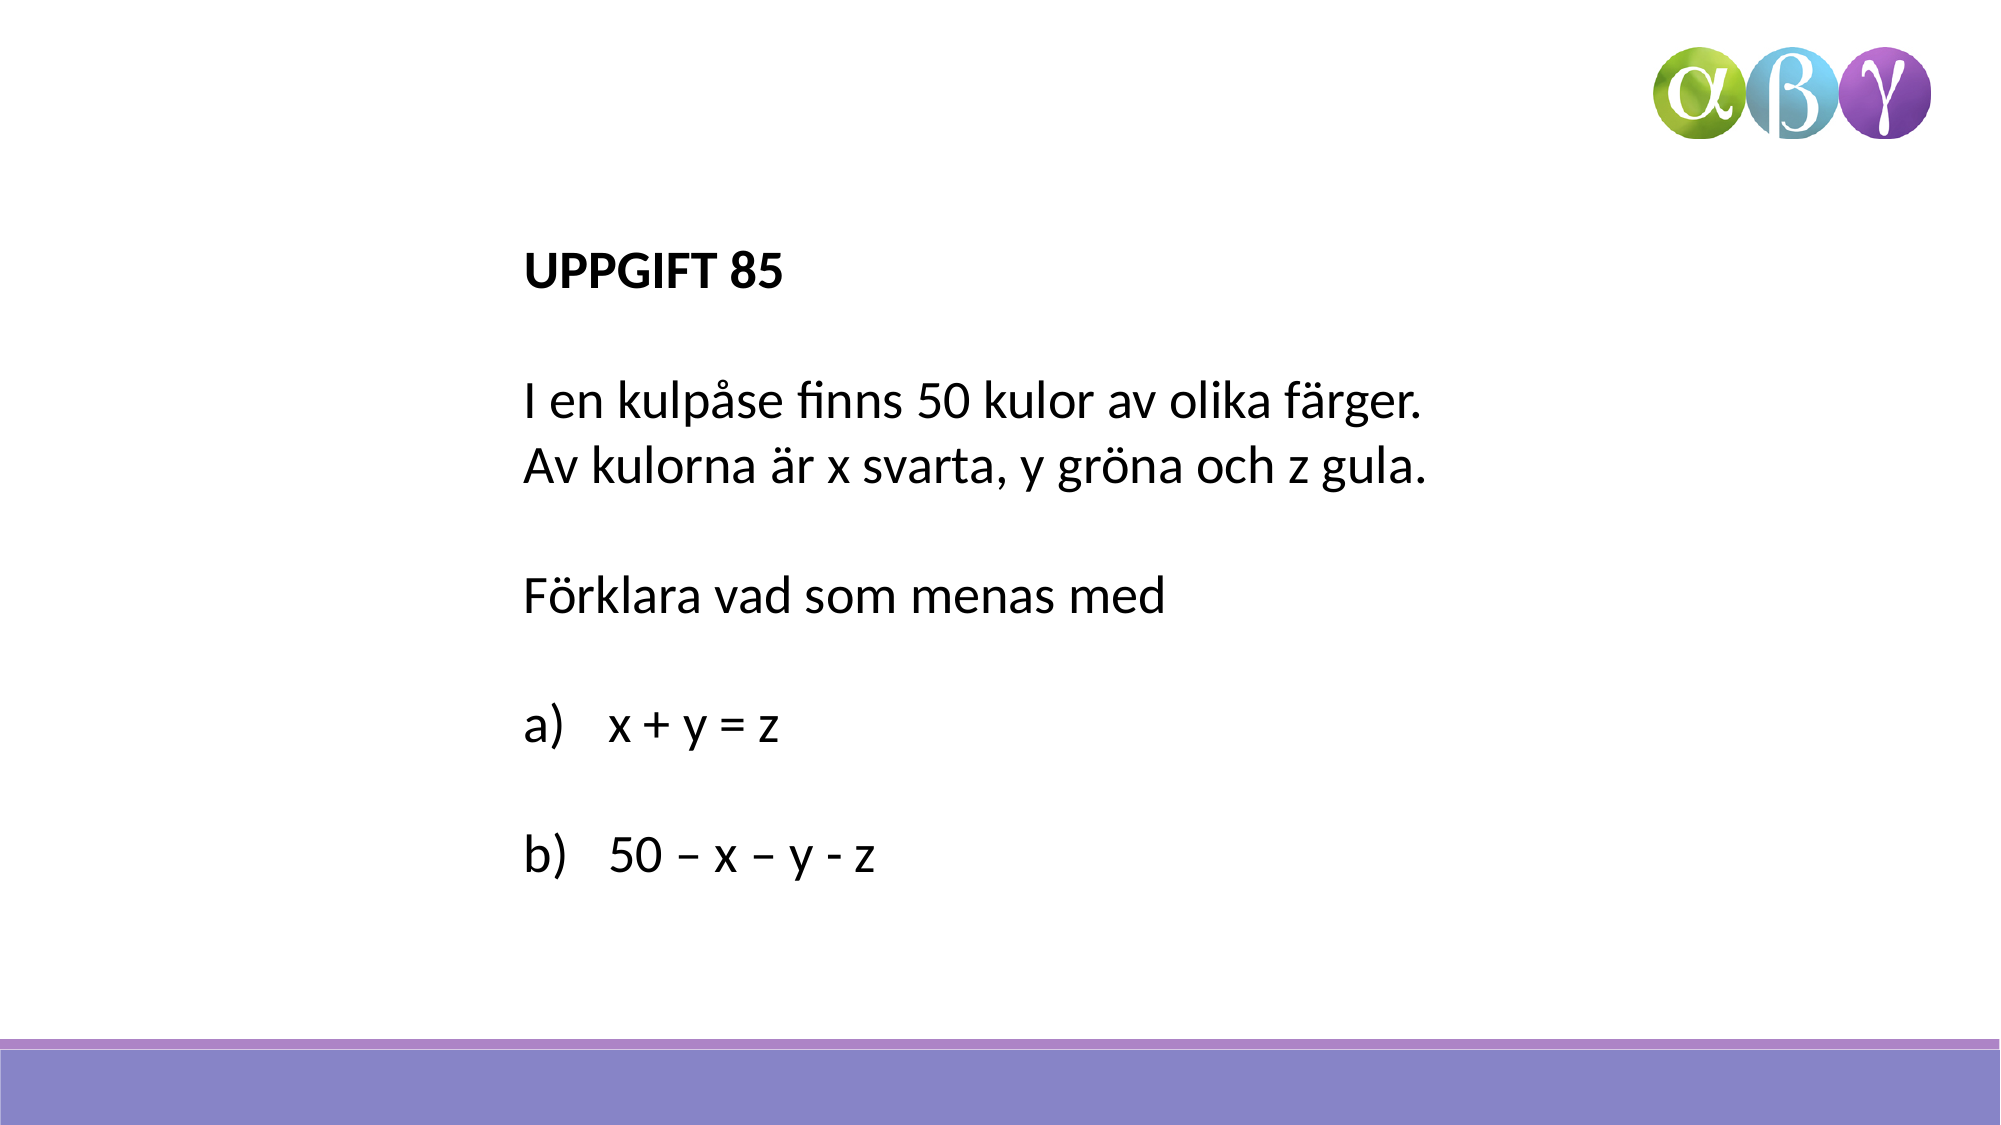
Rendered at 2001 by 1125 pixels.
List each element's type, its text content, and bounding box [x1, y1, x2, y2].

text_box UPPGIFT 85 I en kulpåse finns 50 kulor av olika färger. Av kulorna är x svarta, y gröna och z gula. Förklara vad som menas med x + y = z 50 – x – y - z [509, 226, 1491, 892]
picture [1652, 46, 1932, 140]
